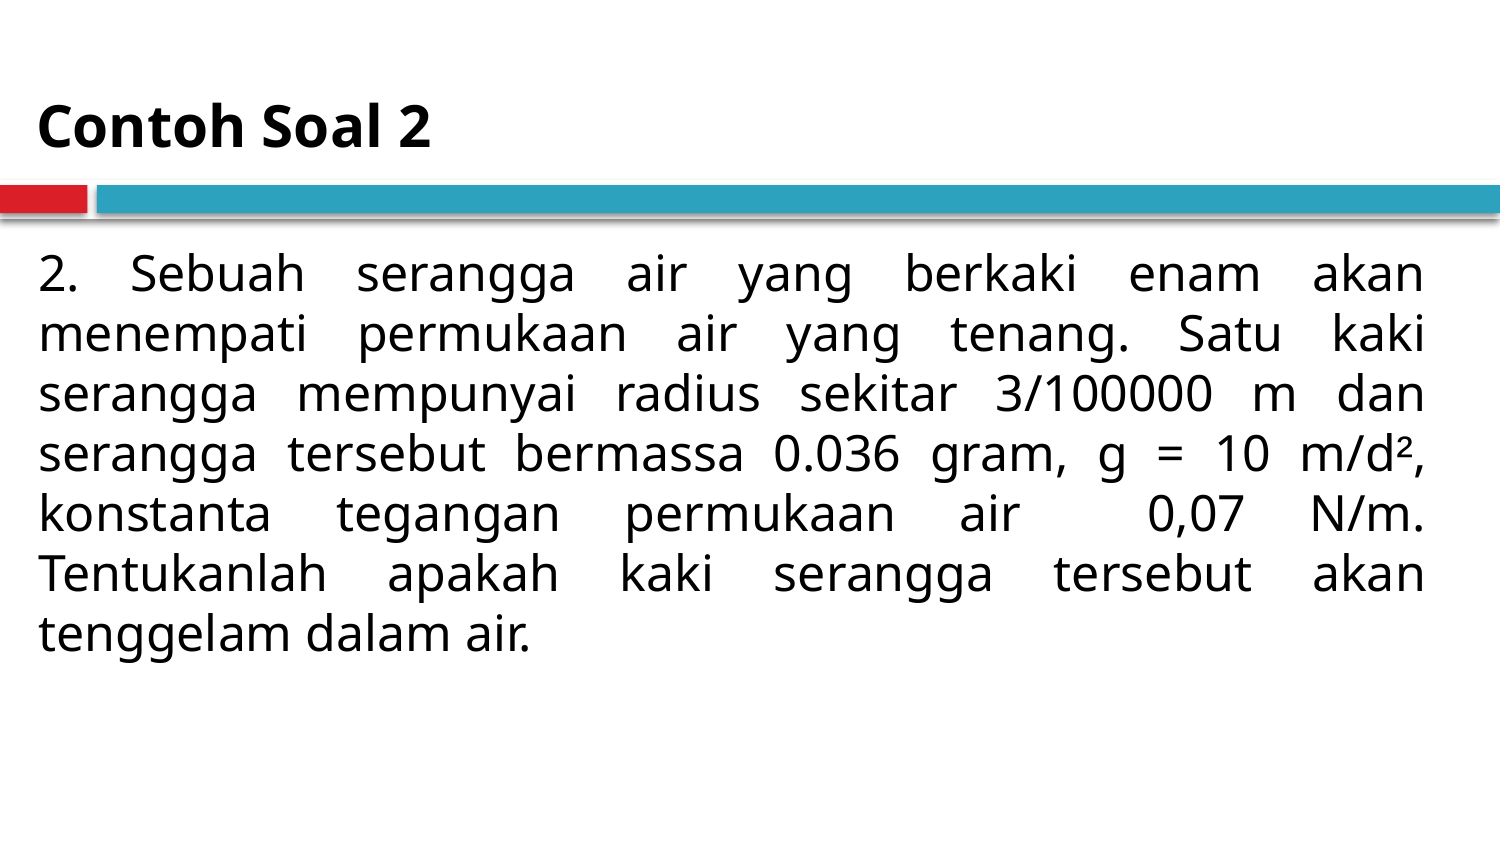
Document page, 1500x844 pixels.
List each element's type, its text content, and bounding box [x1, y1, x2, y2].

text_box 2. Sebuah serangga air yang berkaki enam akan menempati permukaan air yang tenang. Satu kaki serangga mempunyai radius sekitar 3/100000 m dan serangga tersebut bermassa 0.036 gram, g = 10 m/d², konstanta tegangan permukaan air 0,07 N/m. Tentukanlah apakah kaki serangga tersebut akan tenggelam dalam air. [23, 234, 1442, 844]
text_box Contoh Soal 2 [21, 82, 447, 167]
